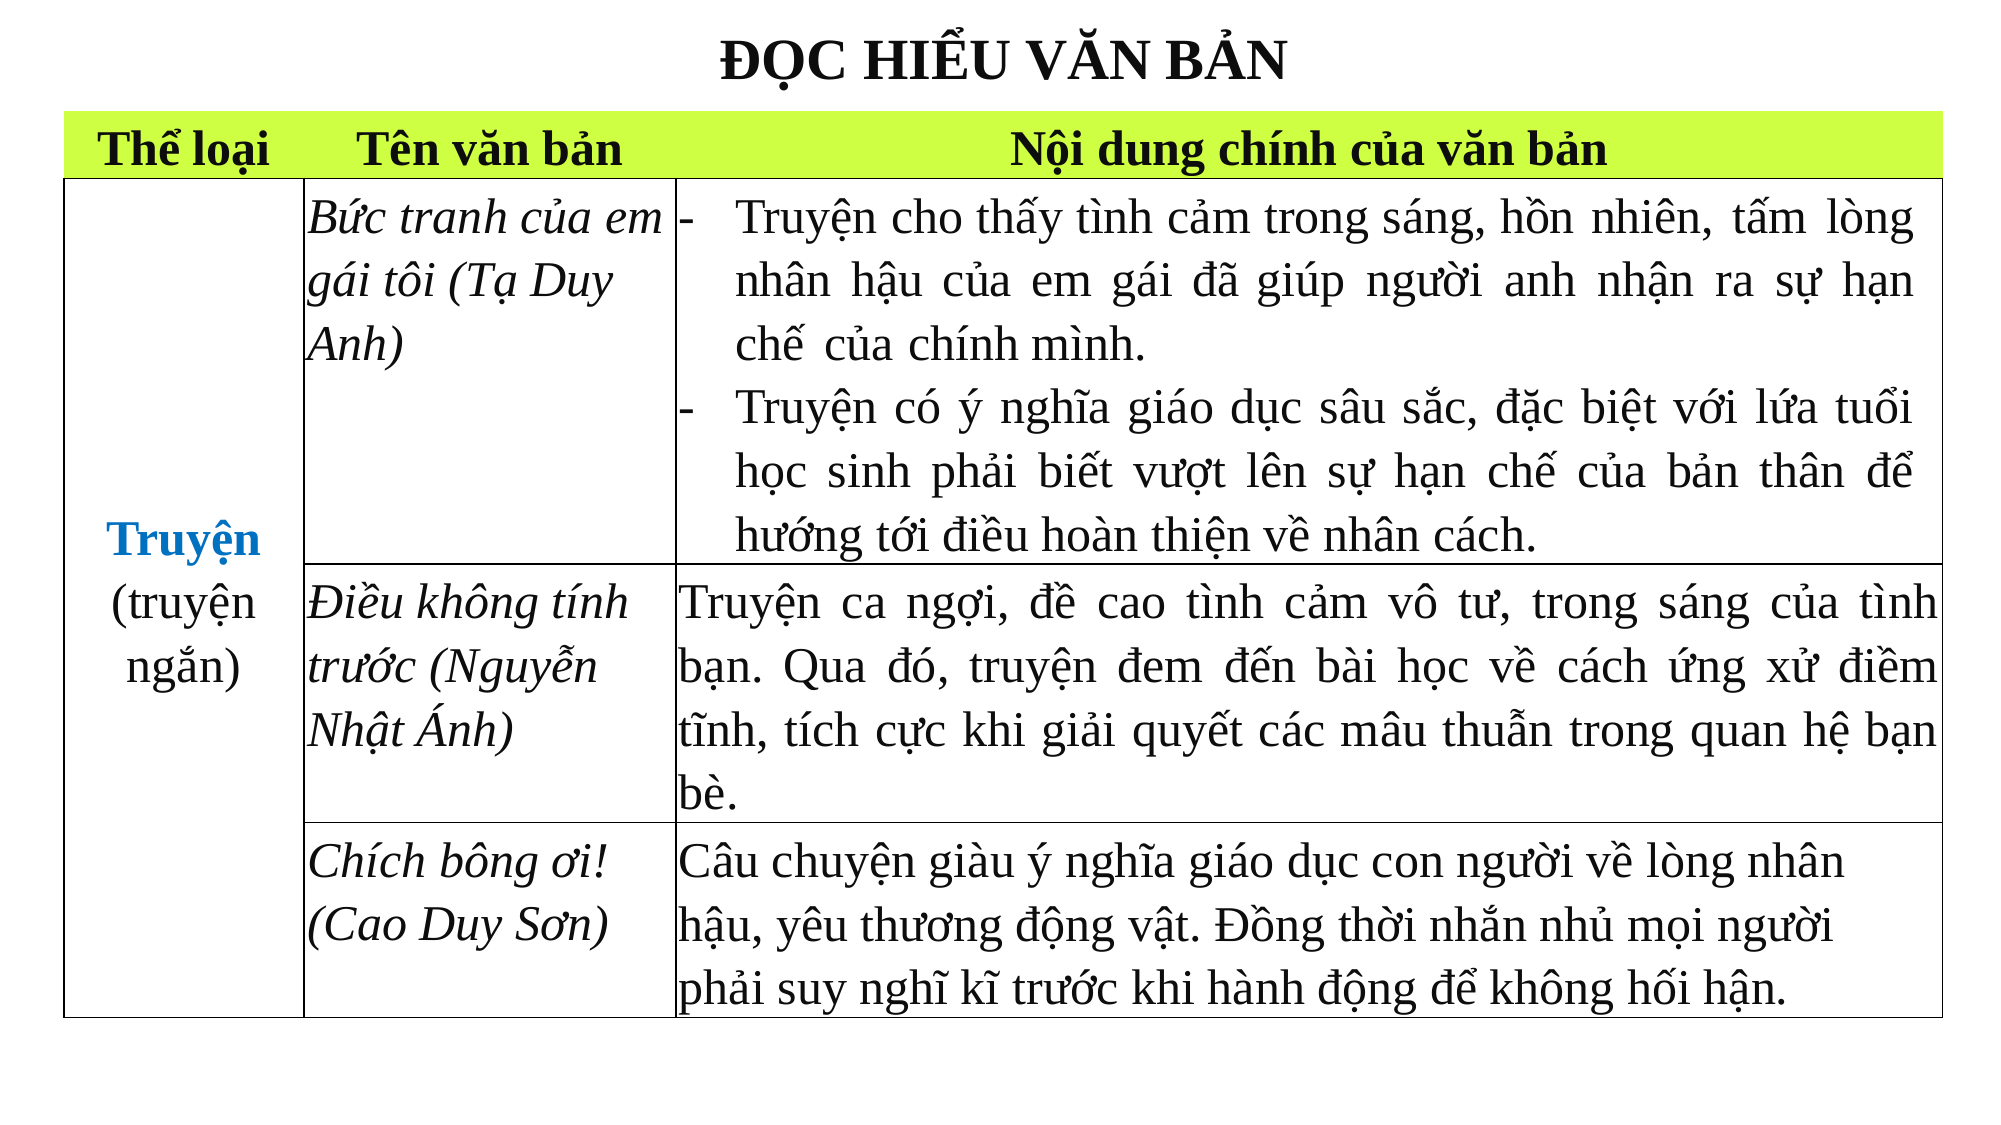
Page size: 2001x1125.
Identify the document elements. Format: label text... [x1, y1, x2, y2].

table_cell Câu chuyện giàu ý nghĩa giáo dục con người về lòng nhân hậu, yêu thương động vật. Đồng thời nhắn nhủ mọi người phải suy nghĩ kĩ trước khi hành động để không hối hận. [677, 823, 1942, 1017]
table_cell Truyện cho thấy tình cảm trong sáng, hồn nhiên, tấm lòng nhân hậu của em gái đã giúp người anh nhận ra sự hạn chế của chính mình. Truyện có ý nghĩa giáo dục sâu sắc, đặc biệt với lứa tuổi học sinh phải biết vượt lên sự hạn chế của bản thân để hướng tới điều hoàn thiện về nhân cách. [677, 179, 1942, 563]
text_box ĐỌC HIỂU VĂN BẢN [704, 13, 1304, 99]
table_cell Bức tranh của em gái tôi (Tạ Duy Anh) [305, 179, 675, 563]
table_cell Điều không tính trước (Nguyễn Nhật Ánh) [305, 565, 675, 822]
table_header Tên văn bản [304, 111, 676, 178]
table_cell Chích bông ơi! (Cao Duy Sơn) [305, 823, 675, 1017]
table_cell Truyện ca ngợi, đề cao tình cảm vô tư, trong sáng của tình bạn. Qua đó, truyện đem đến bài học về cách ứng xử điềm tĩnh, tích cực khi giải quyết các mâu thuẫn trong quan hệ bạn bè. [677, 565, 1942, 822]
table_header Nội dung chính của văn bản [676, 111, 1943, 178]
table_header Thể loại [64, 111, 304, 178]
table_cell Truyện (truyện ngắn) [65, 179, 303, 1017]
